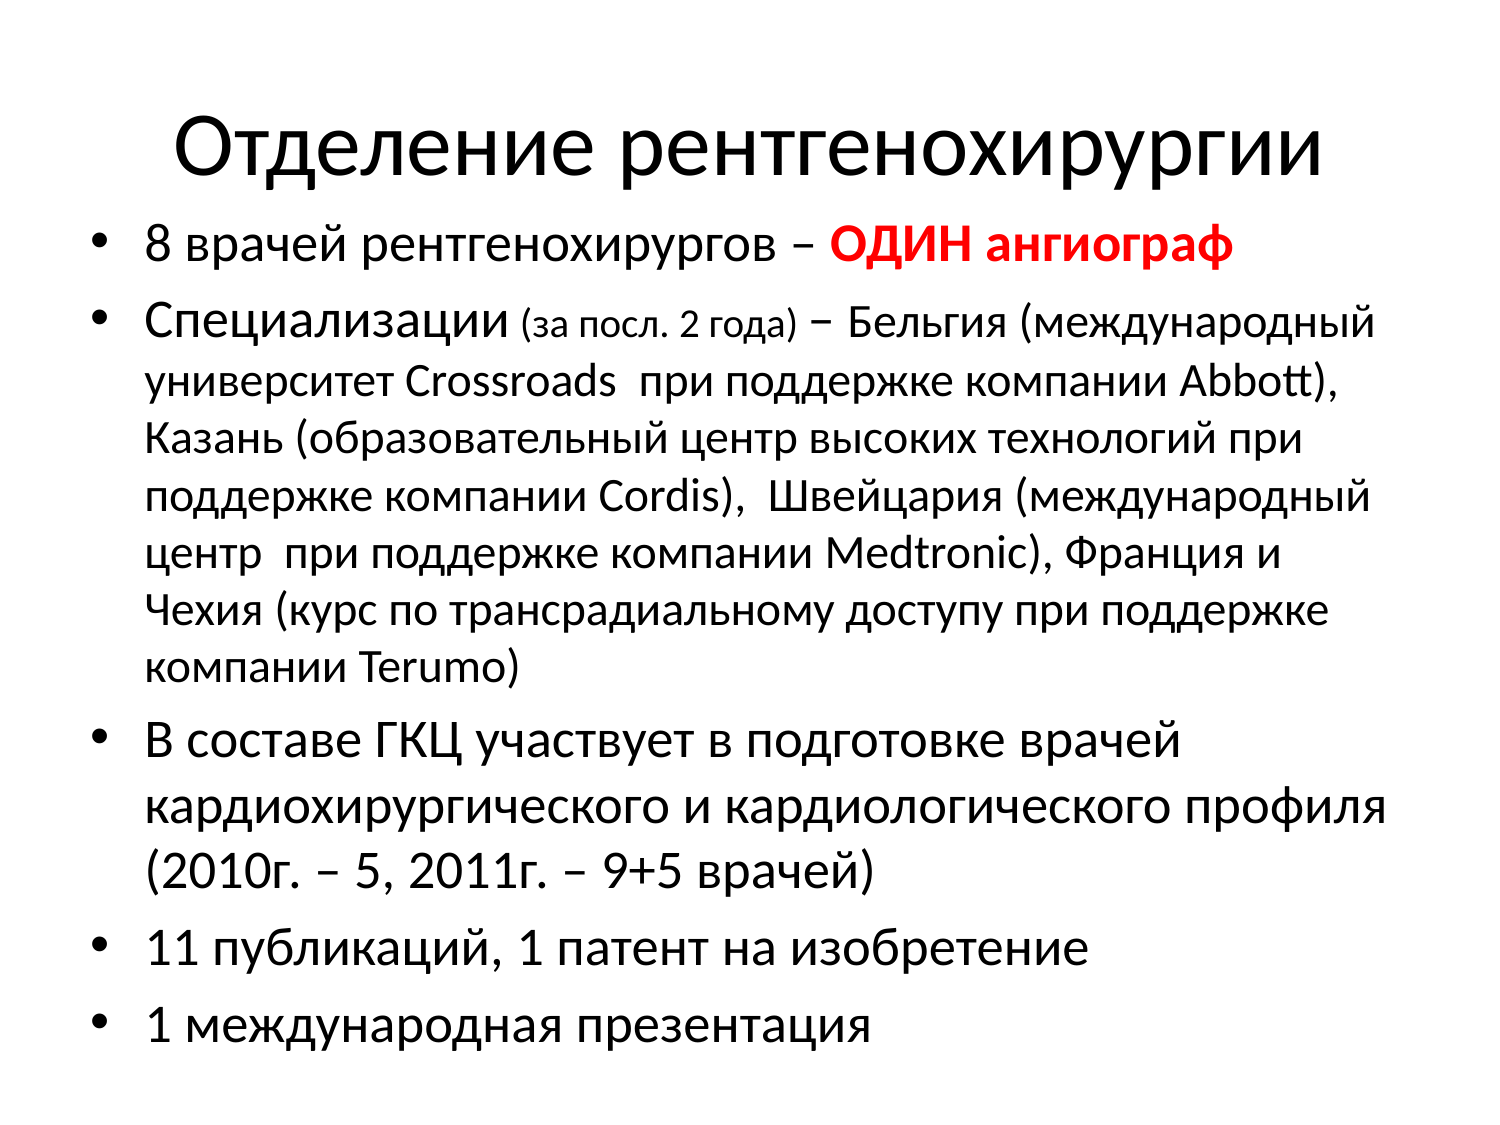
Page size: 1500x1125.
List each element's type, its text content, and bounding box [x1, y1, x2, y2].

list 8 врачей рентгенохирургов – ОДИН ангиограф Специализации (за посл. 2 года) – Бельгия (международный университет Crossroads при поддержке компании Abbott), Казань (образовательный центр высоких технологий при поддержке компании Cordis), Швейцария (международный центр при поддержке компании Medtronic), Франция и Чехия (курс по трансрадиальному доступу при поддержке компании Terumo) В составе ГКЦ участвует в подготовке врачей кардиохирургического и кардиологического профиля (2010г. – 5, 2011г. – 9+5 врачей) 11 публикаций, 1 патент на изобретение 1 международная презентация [75, 199, 1425, 1079]
title Отделение рентгенохирургии [75, 45, 1425, 199]
